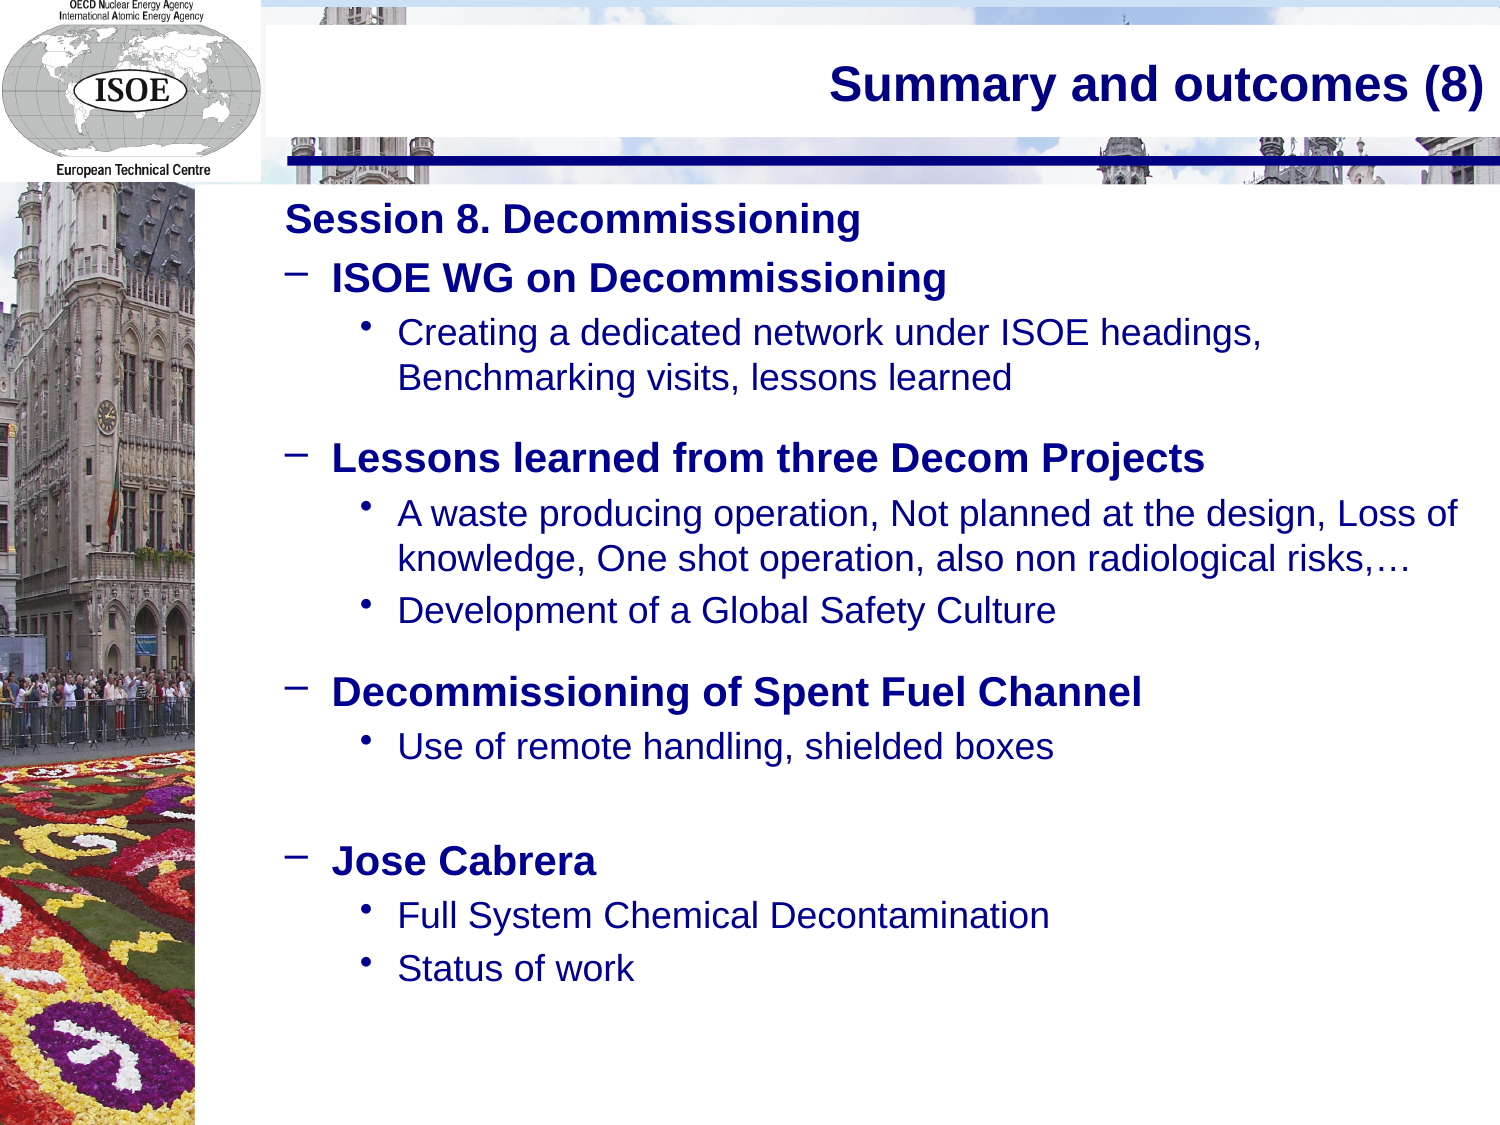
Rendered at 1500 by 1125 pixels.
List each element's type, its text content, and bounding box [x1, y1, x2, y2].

picture [0, 0, 1500, 1125]
title Summary and outcomes (8) [265, 24, 1500, 138]
list Session 8. Decommissioning ISOE WG on Decommissioning Creating a dedicated network under ISOE headings, Benchmarking visits, lessons learned Lessons learned from three Decom Projects A waste producing operation, Not planned at the design, Loss of knowledge, One shot operation, also non radiological risks,… Development of a Global Safety Culture Decommissioning of Spent Fuel Channel Use of remote handling, shielded boxes Jose Cabrera Full System Chemical Decontamination Status of work [194, 184, 1500, 1125]
